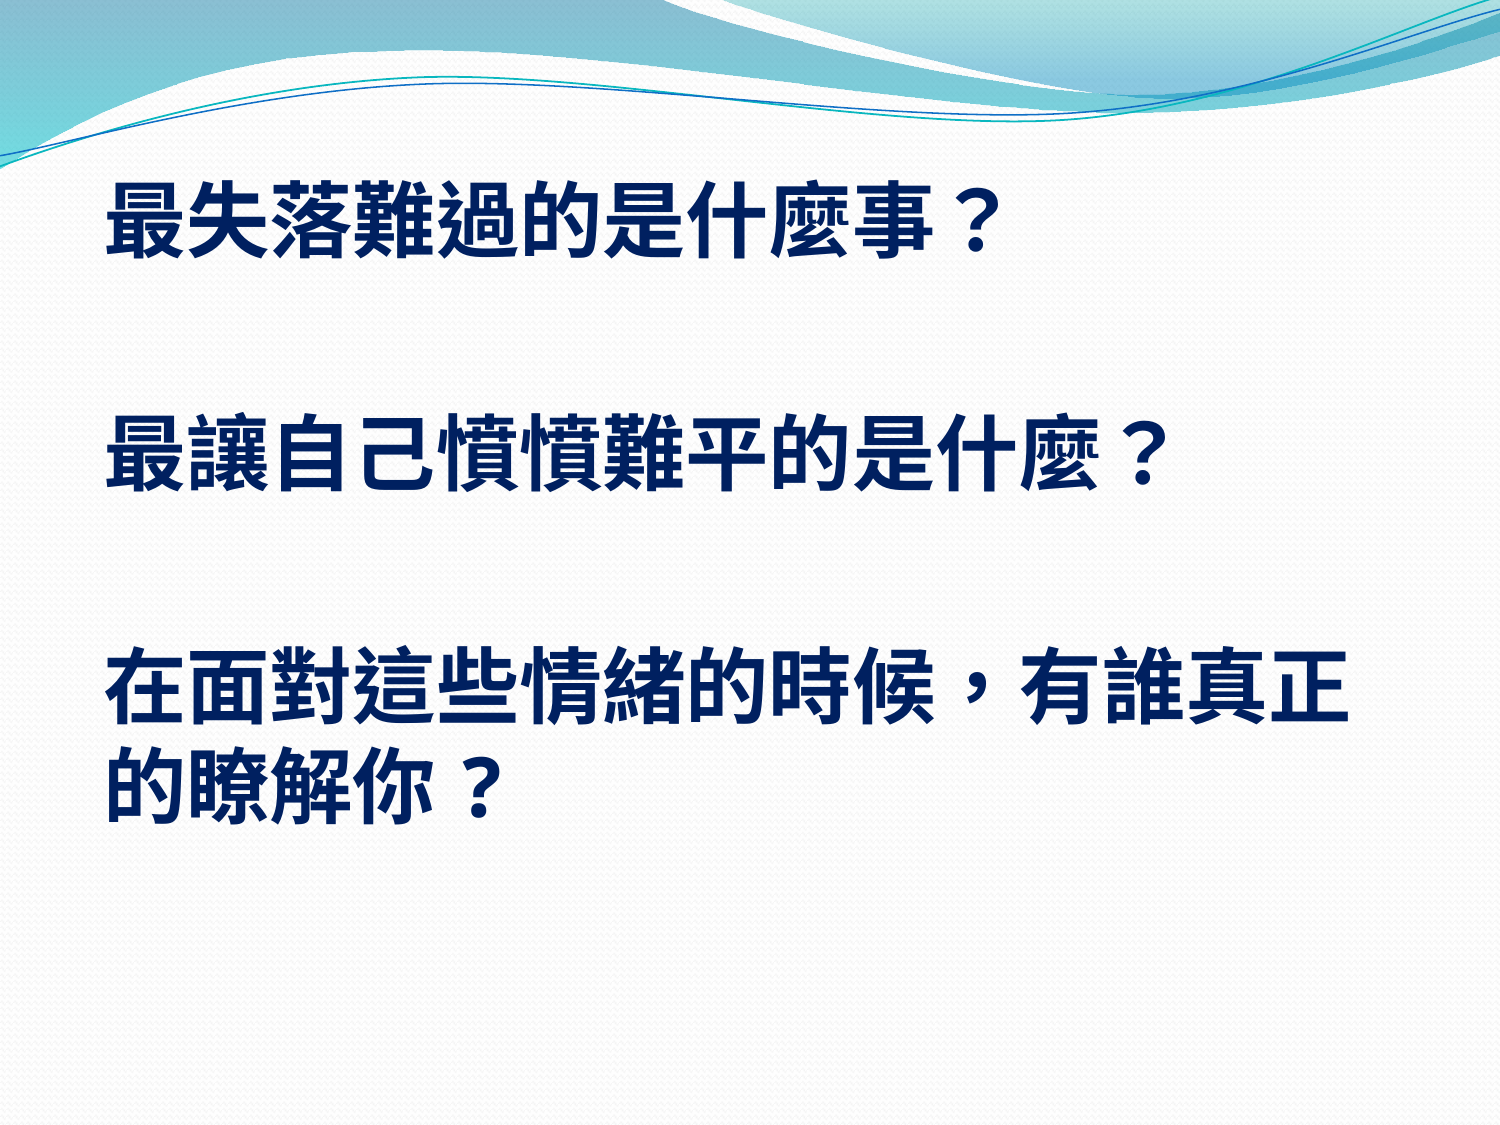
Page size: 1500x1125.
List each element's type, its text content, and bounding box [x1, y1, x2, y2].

list 最失落難過的是什麼事？ 最讓自己憤憤難平的是什麼？ 在面對這些情緒的時候，有誰真正的瞭解你? [88, 160, 1439, 881]
